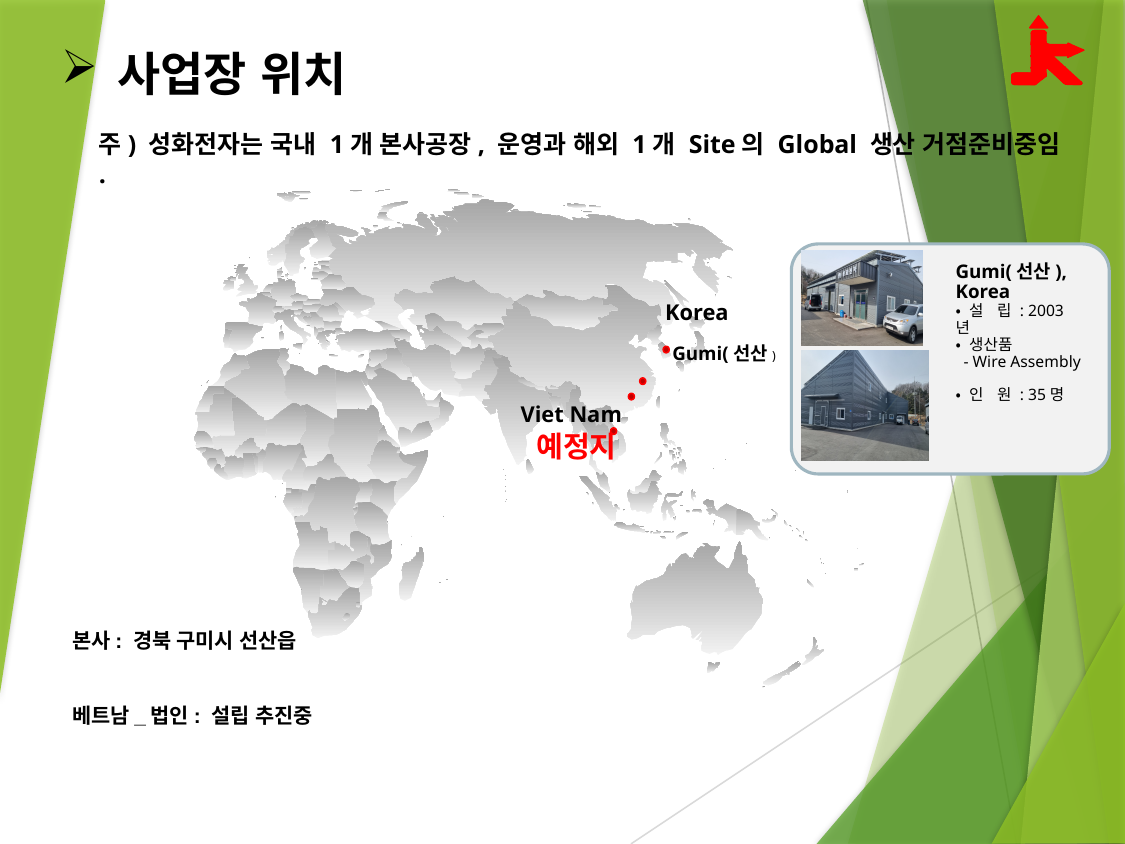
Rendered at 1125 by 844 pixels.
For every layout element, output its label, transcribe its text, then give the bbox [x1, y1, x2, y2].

picture [801, 249, 923, 346]
text_box 본사: 경북 구미시 선산읍 베트남_법인: 설립 추진중 [57, 620, 327, 736]
text_box 사업장 위치 [61, 44, 348, 101]
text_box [790, 243, 1110, 475]
text_box 주) 성화전자는 국내 1개 본사공장, 운영과 해외 1개 Site의 Global 생산 거점준비중임 . [85, 121, 1083, 197]
picture [801, 350, 929, 462]
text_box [193, 188, 865, 689]
